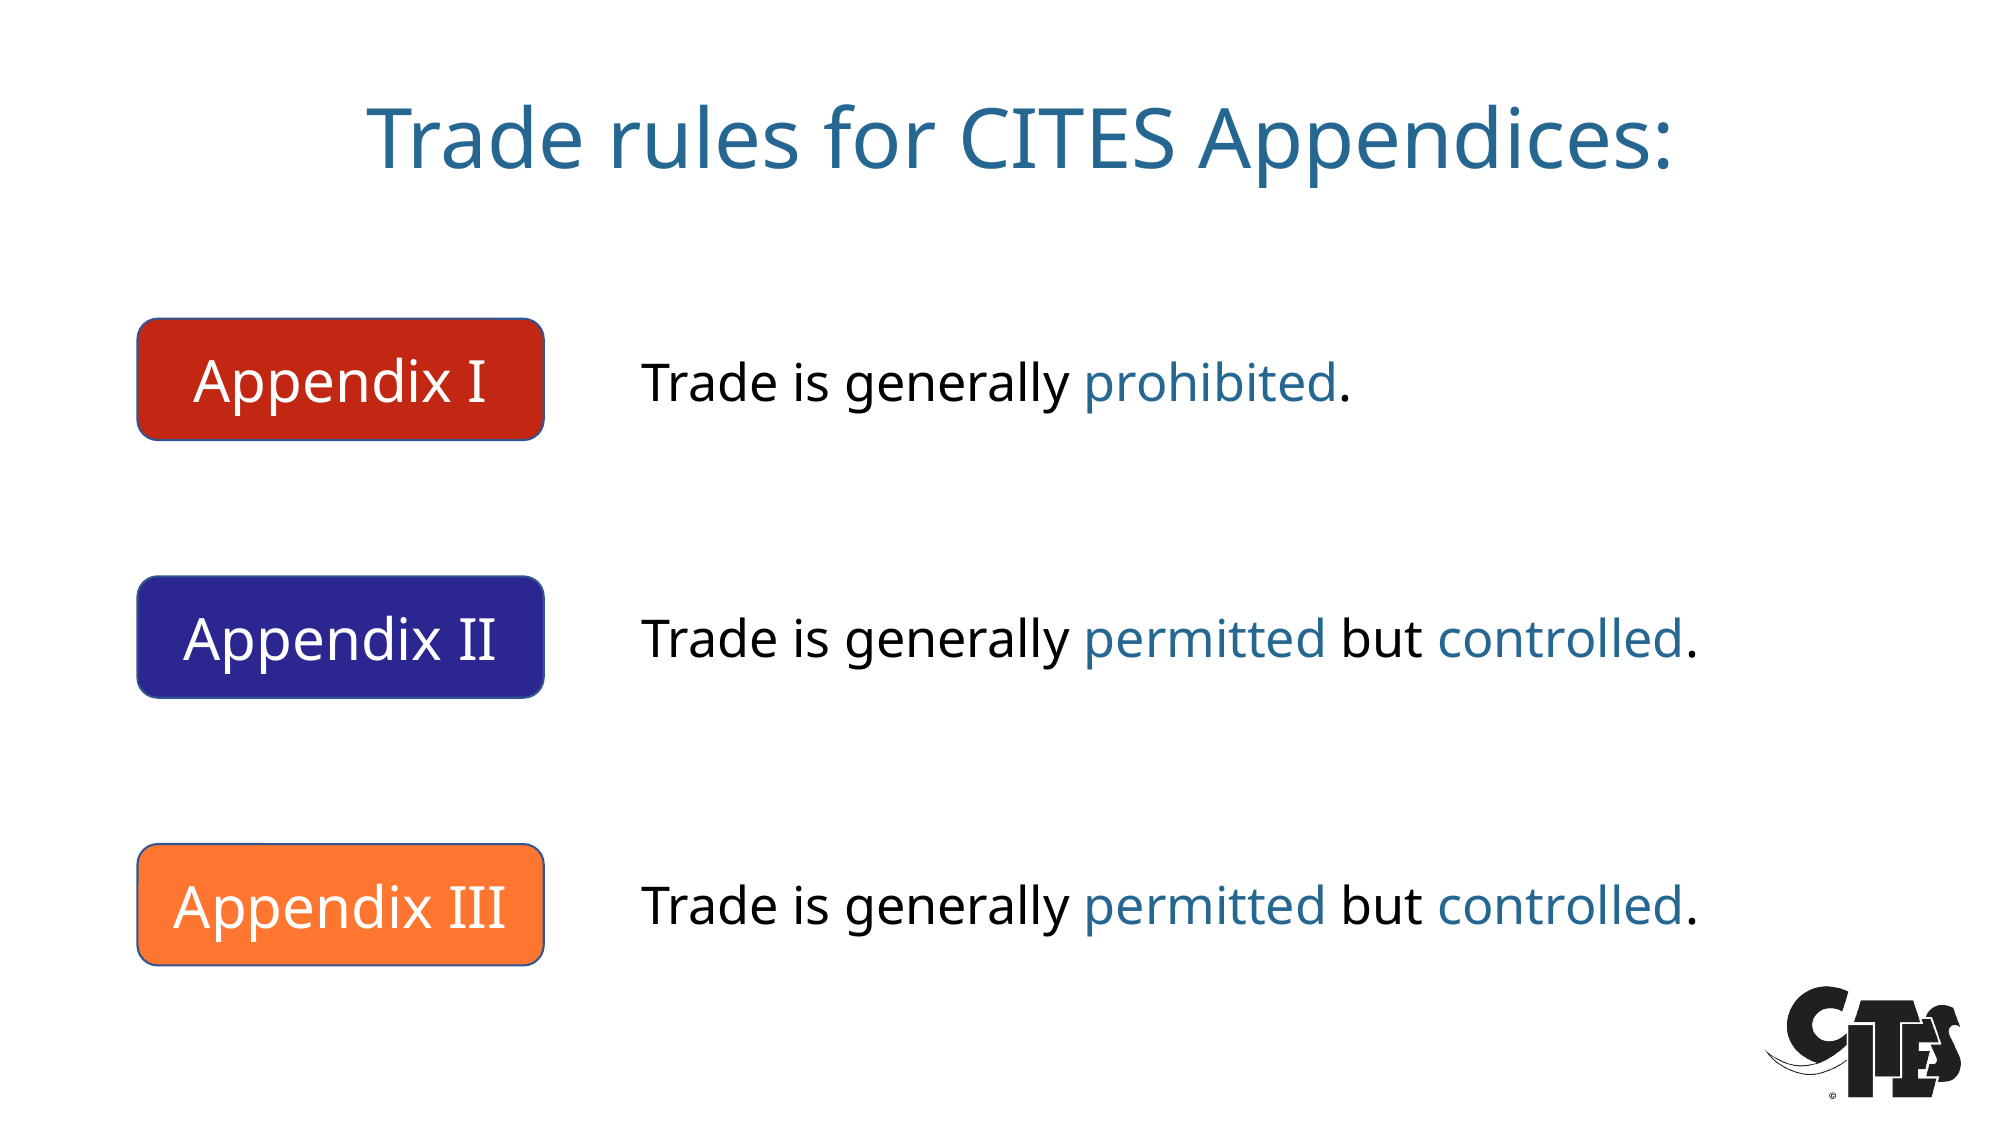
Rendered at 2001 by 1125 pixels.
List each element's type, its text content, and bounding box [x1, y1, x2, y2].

title Trade rules for CITES Appendices: [137, 59, 1905, 224]
text_box Appendix I [136, 317, 545, 442]
text_box Appendix III [136, 842, 545, 967]
text_box Trade is generally prohibited. [626, 341, 2000, 419]
picture [1764, 986, 1961, 1099]
text_box Appendix II [136, 575, 545, 699]
text_box Trade is generally permitted but controlled. [626, 597, 2000, 676]
text_box Trade is generally permitted but controlled. [626, 865, 2000, 943]
